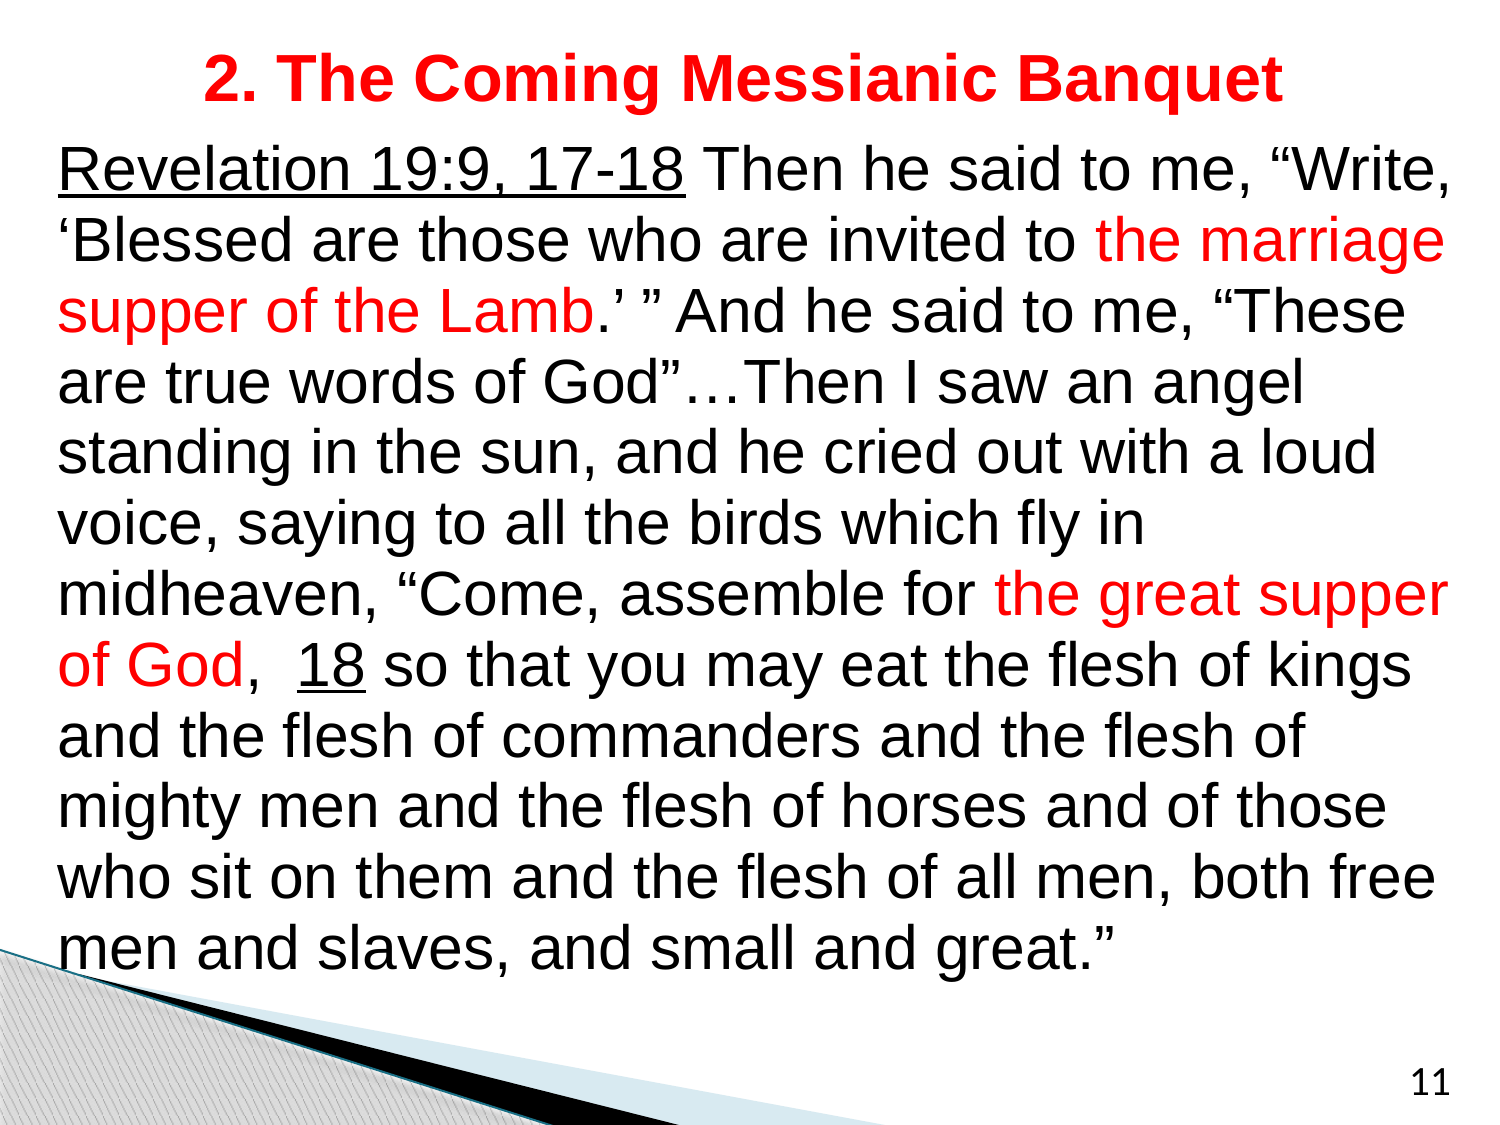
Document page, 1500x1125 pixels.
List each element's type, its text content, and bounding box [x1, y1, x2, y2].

slide_number 11 [1262, 1051, 1466, 1112]
title 2. The Coming Messianic Banquet [62, 24, 1425, 125]
list Revelation 19:9, 17-18 Then he said to me, “Write, ‘Blessed are those who are invited to the marriage supper of the Lamb.’ ” And he said to me, “These are true words of God”…Then I saw an angel standing in the sun, and he cried out with a loud voice, saying to all the birds which fly in midheaven, “Come, assemble for the great supper of God, 18 so that you may eat the flesh of kings and the flesh of commanders and the flesh of mighty men and the flesh of horses and of those who sit on them and the flesh of all men, both free men and slaves, and small and great.” [24, 125, 1475, 1038]
